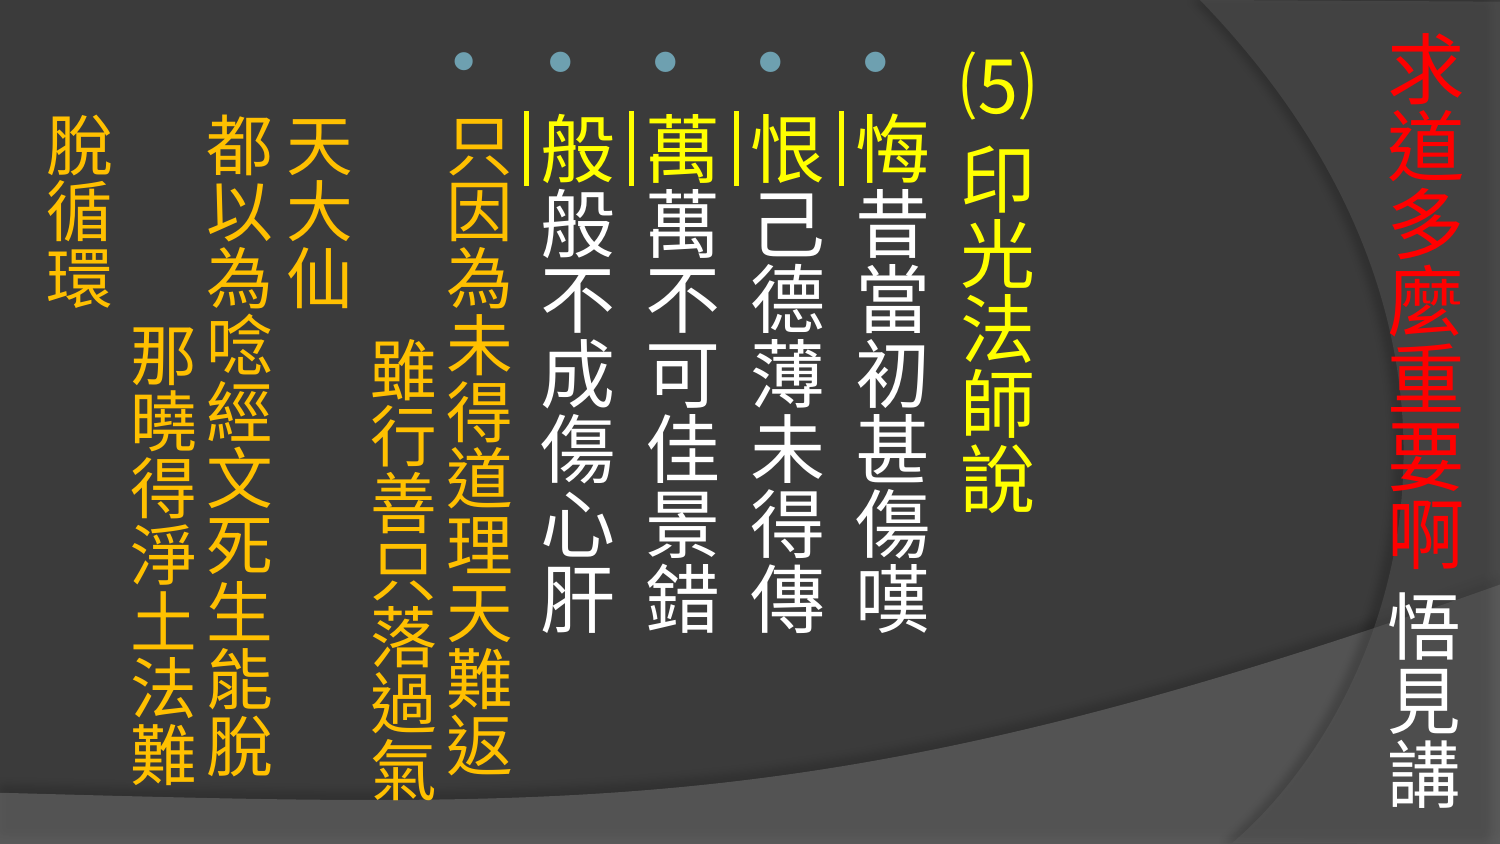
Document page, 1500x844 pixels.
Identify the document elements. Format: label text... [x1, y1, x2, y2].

list ⑸印光法師說 悔昔當初甚傷嘆 恨己德薄未得傳 萬萬不可佳景錯 般般不成傷心肝 只因為未得道理天難返 雖行善只落過氣天大仙 都以為唸經文死生能脫 那曉得淨土法難脫循環 [29, 27, 1365, 820]
title 求道多麼重要啊 悟見講 [1364, 21, 1483, 820]
